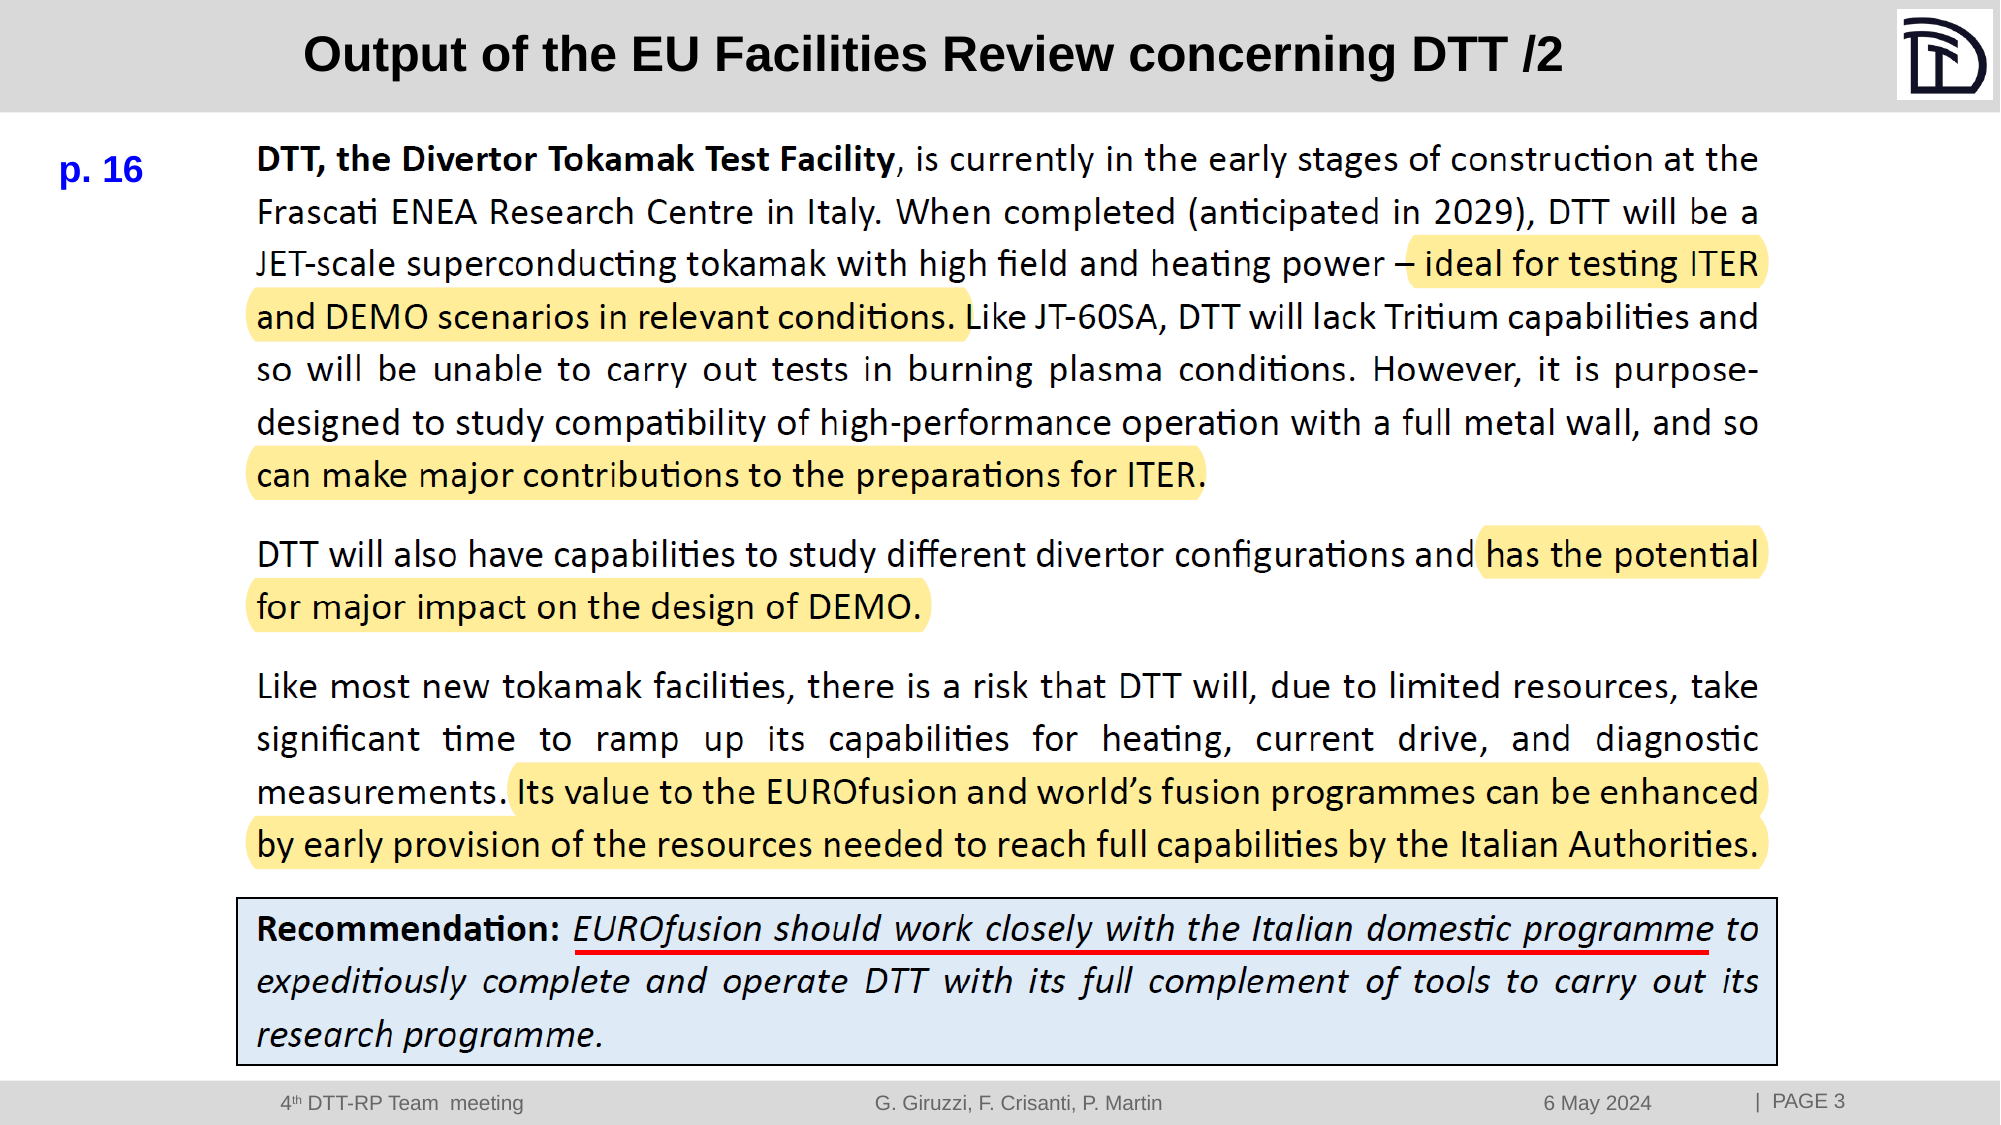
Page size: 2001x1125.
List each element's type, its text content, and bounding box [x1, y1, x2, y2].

picture [1897, 9, 1993, 100]
text_box p. 16 [43, 137, 159, 197]
picture [231, 125, 1789, 1080]
title Output of the EU Facilities Review concerning DTT /2 [303, 3, 1567, 100]
